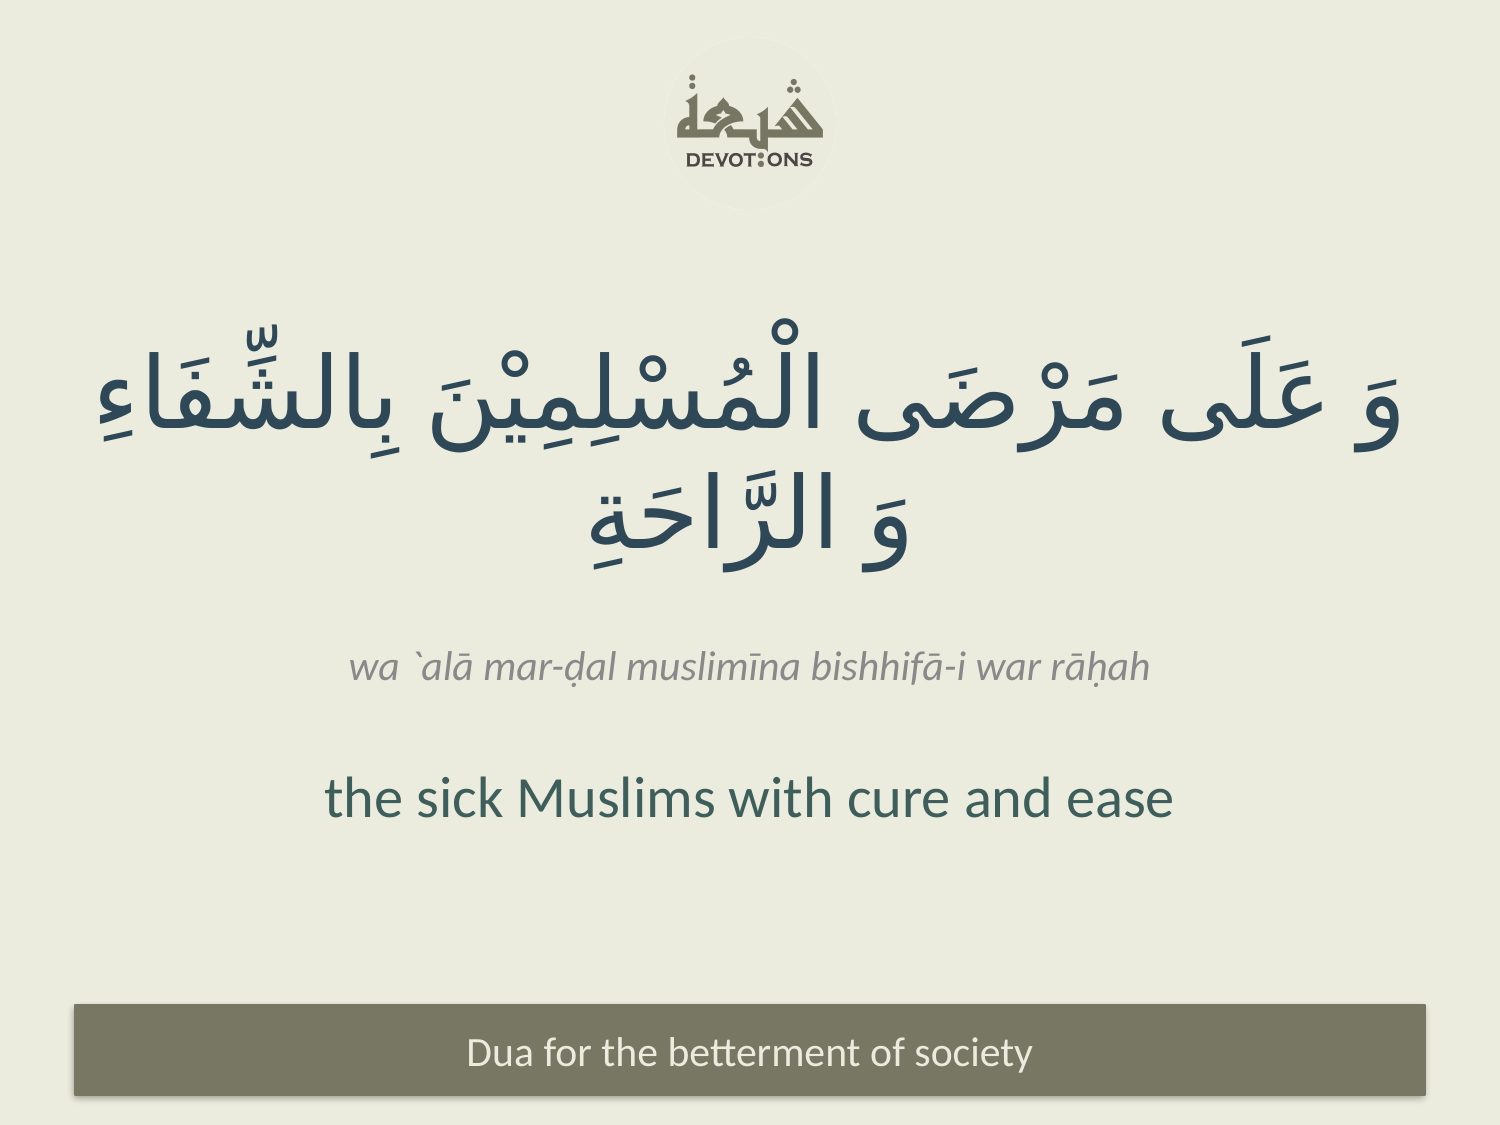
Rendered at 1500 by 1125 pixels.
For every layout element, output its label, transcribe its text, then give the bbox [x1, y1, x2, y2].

text_box وَ عَلَى مَرْضَى الْمُسْلِمِيْنَ بِالشِّفَاءِ وَ الرَّاحَةِ wa `alā mar-ḍal muslimīna bishhifā-i war rāḥah the sick Muslims with cure and ease [74, 321, 1425, 836]
text_box Dua for the betterment of society [451, 1017, 1049, 1083]
text_box [74, 1004, 1426, 1096]
picture [656, 29, 844, 218]
